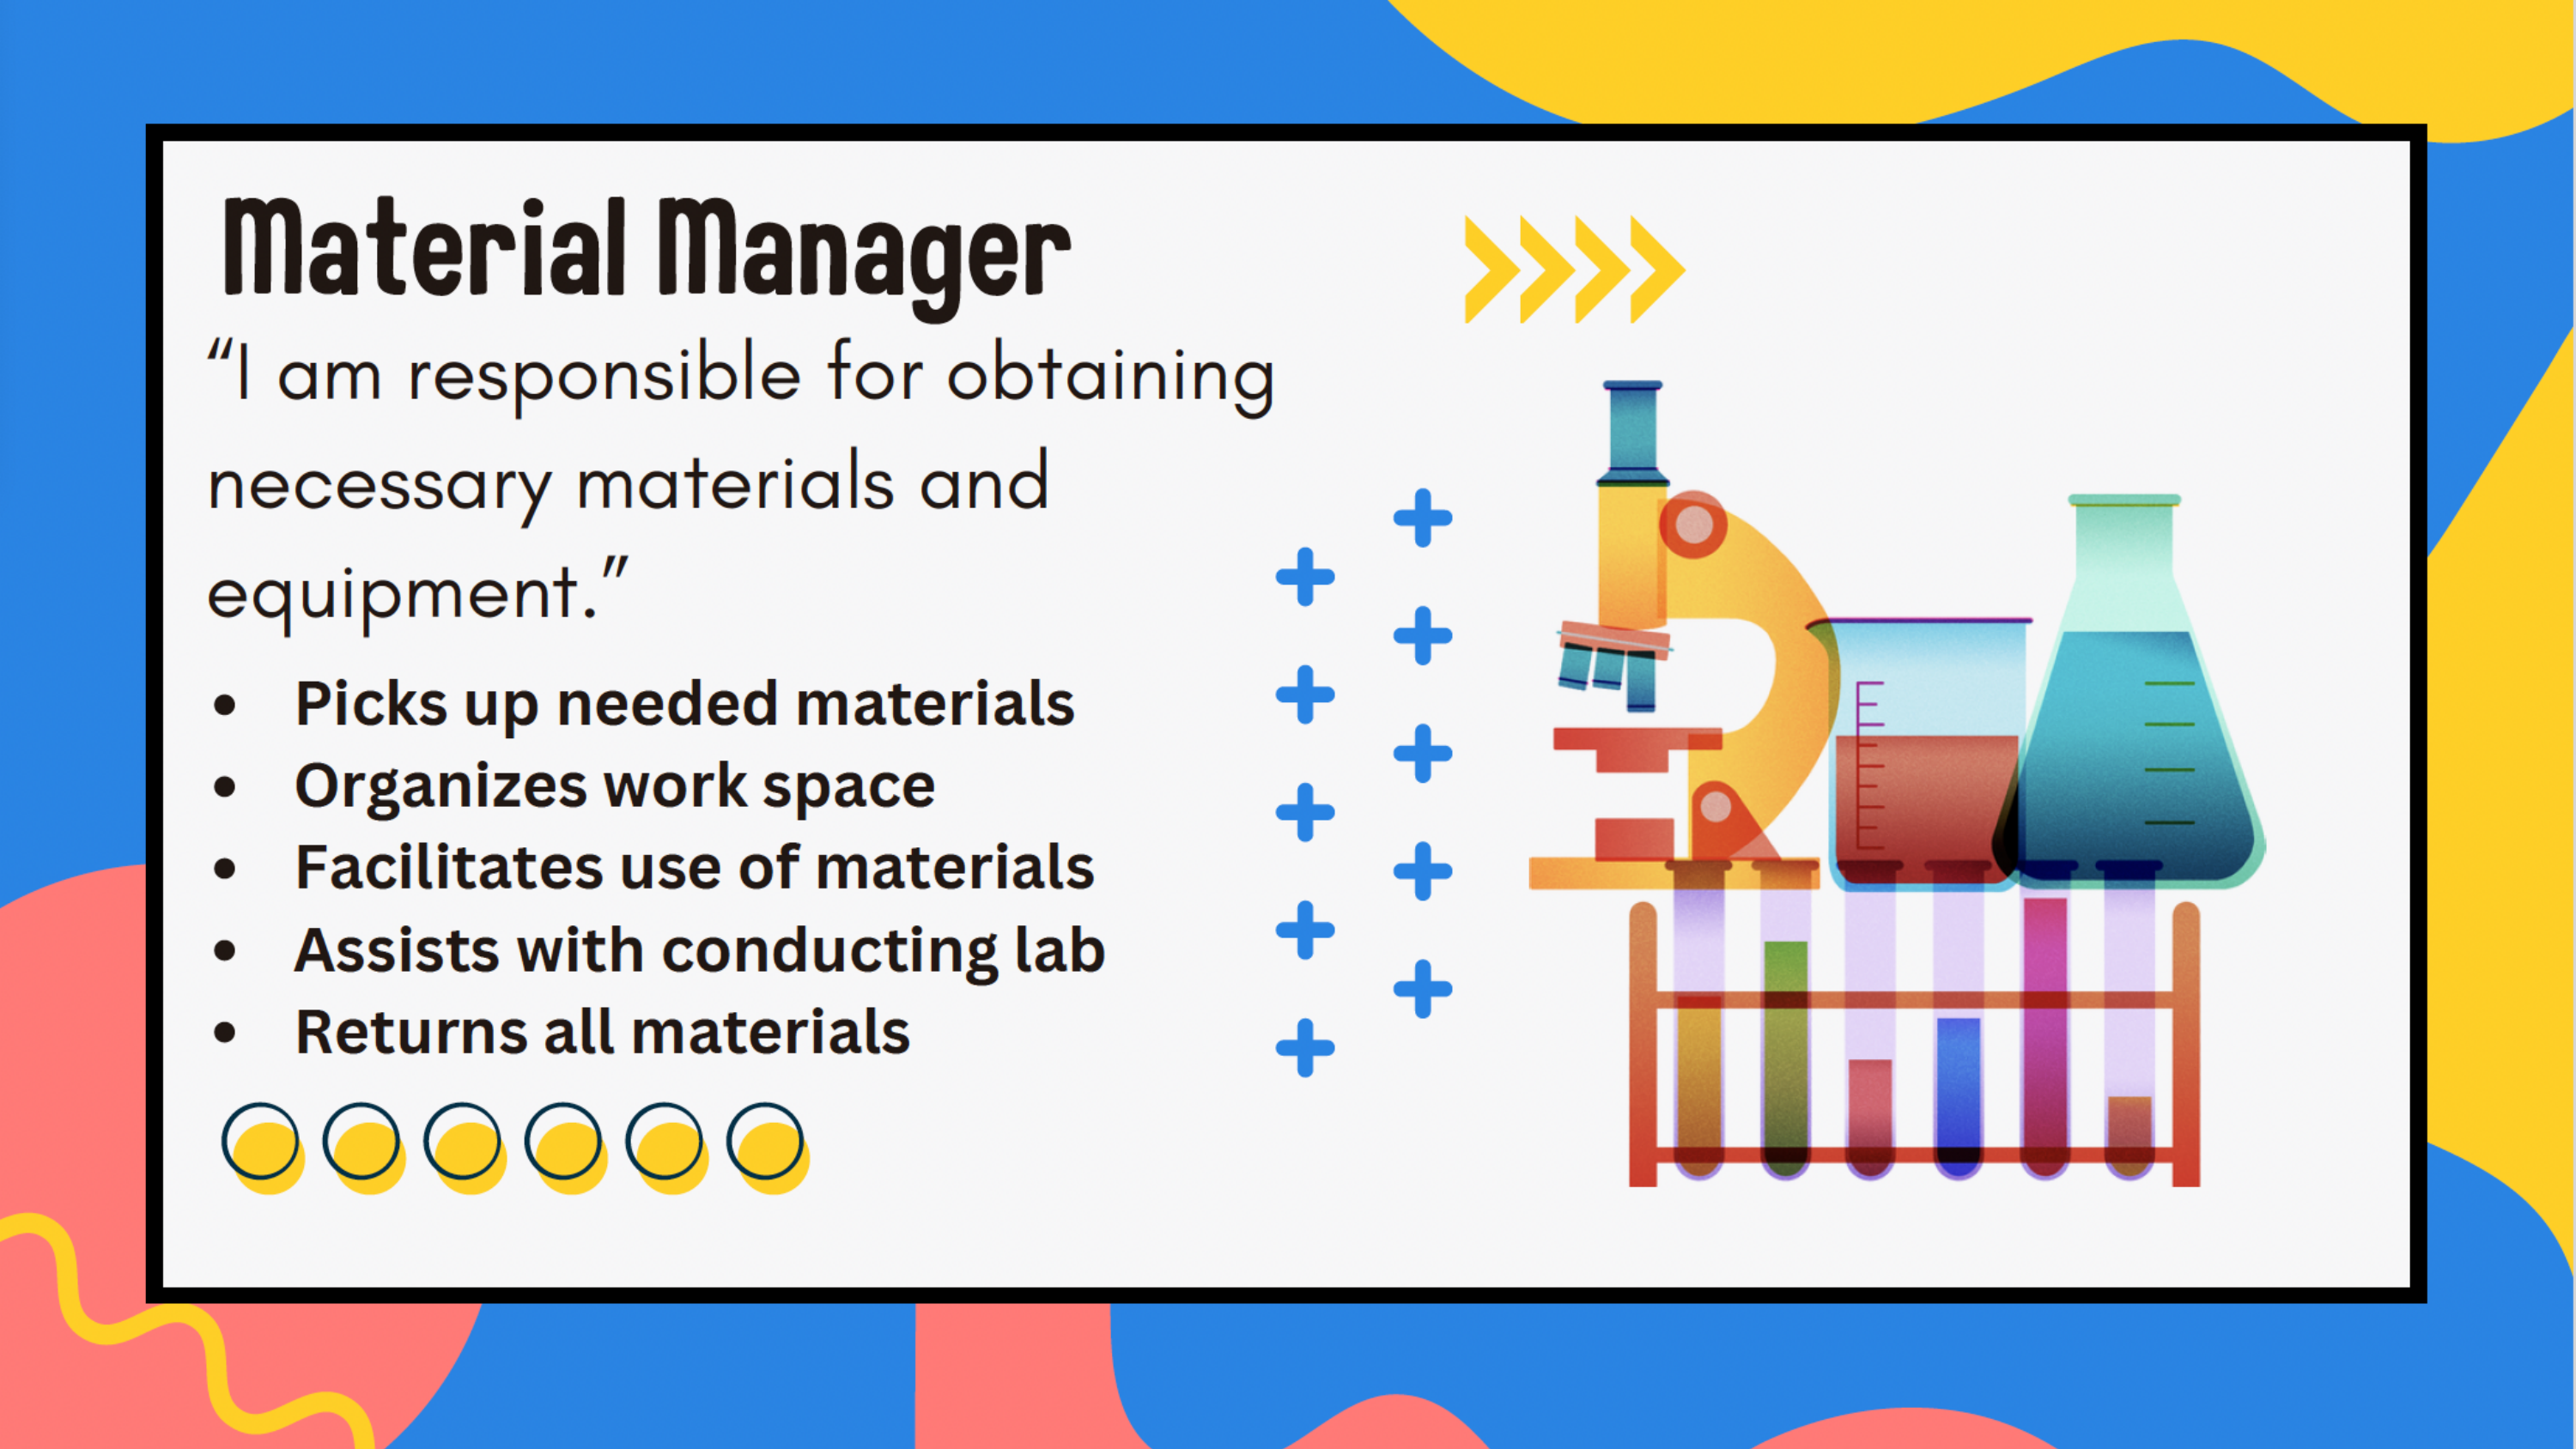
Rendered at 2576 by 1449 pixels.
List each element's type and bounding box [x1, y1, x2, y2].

list [0, 0, 2576, 1449]
